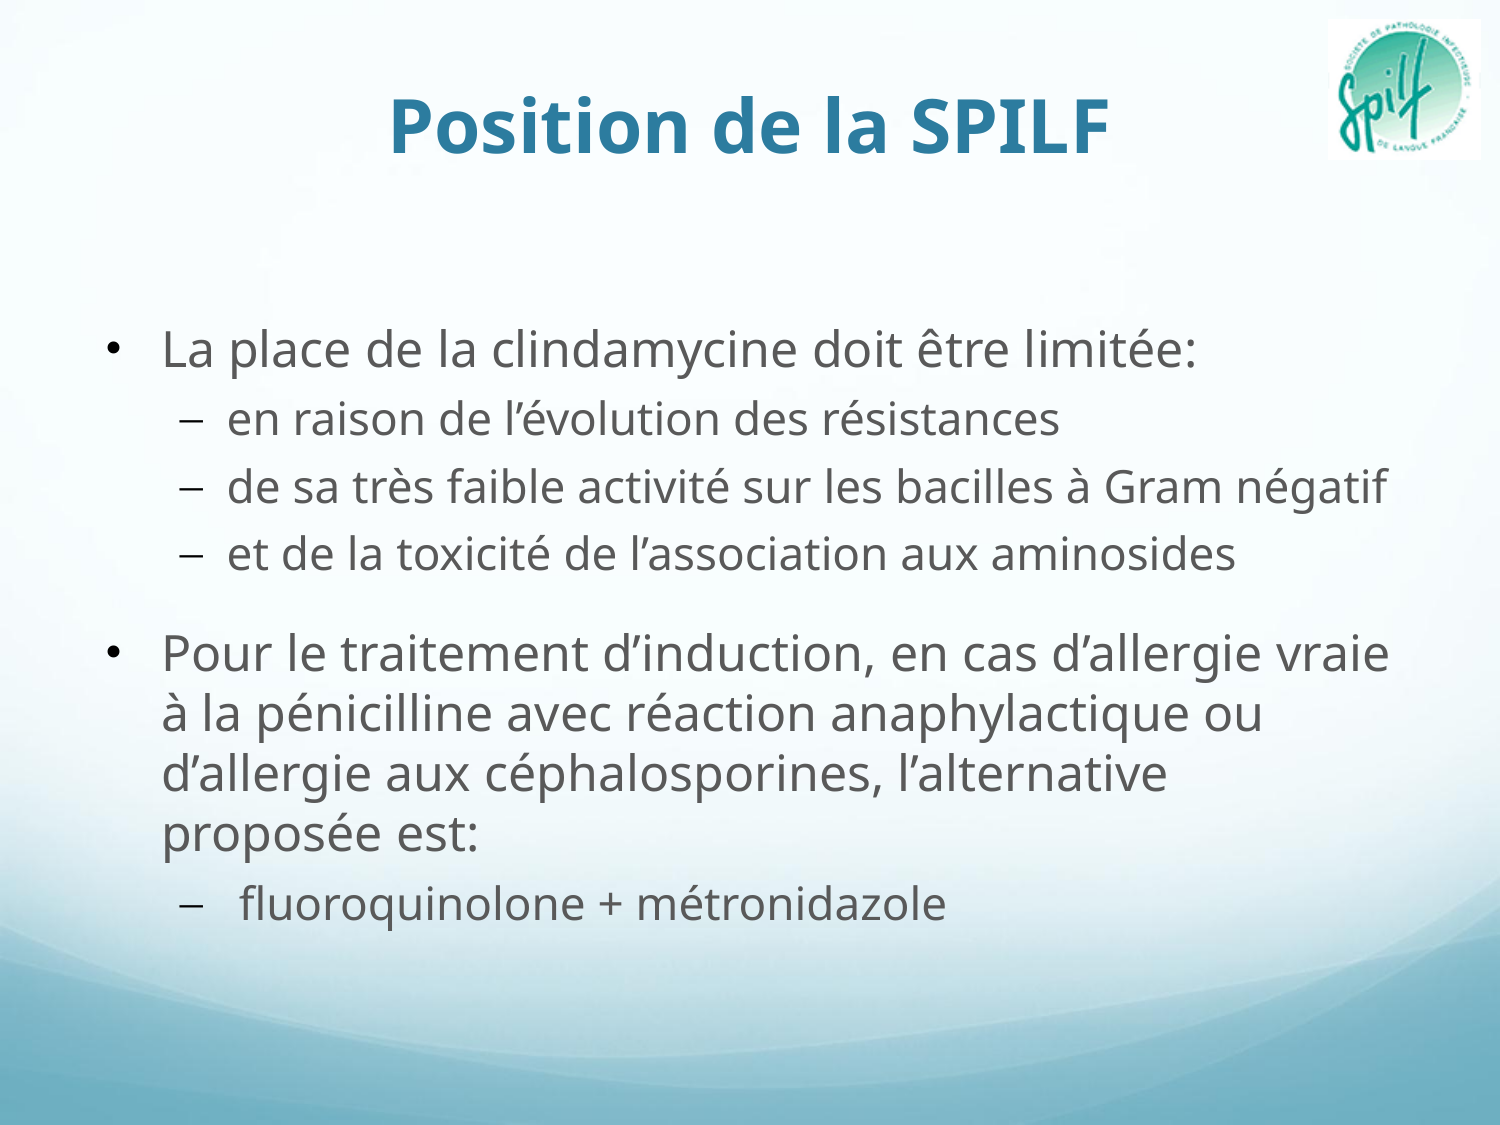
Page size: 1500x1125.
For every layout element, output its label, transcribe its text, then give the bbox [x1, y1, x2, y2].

picture [0, 0, 1500, 1125]
list La place de la clindamycine doit être limitée: en raison de l’évolution des résistances de sa très faible activité sur les bacilles à Gram négatif et de la toxicité de l’association aux aminosides Pour le traitement d’induction, en cas d’allergie vraie à la pénicilline avec réaction anaphylactique ou d’allergie aux céphalosporines, l’alternative proposée est: fluoroquinolone + métronidazole [90, 208, 1410, 975]
title Position de la SPILF [90, 22, 1410, 177]
